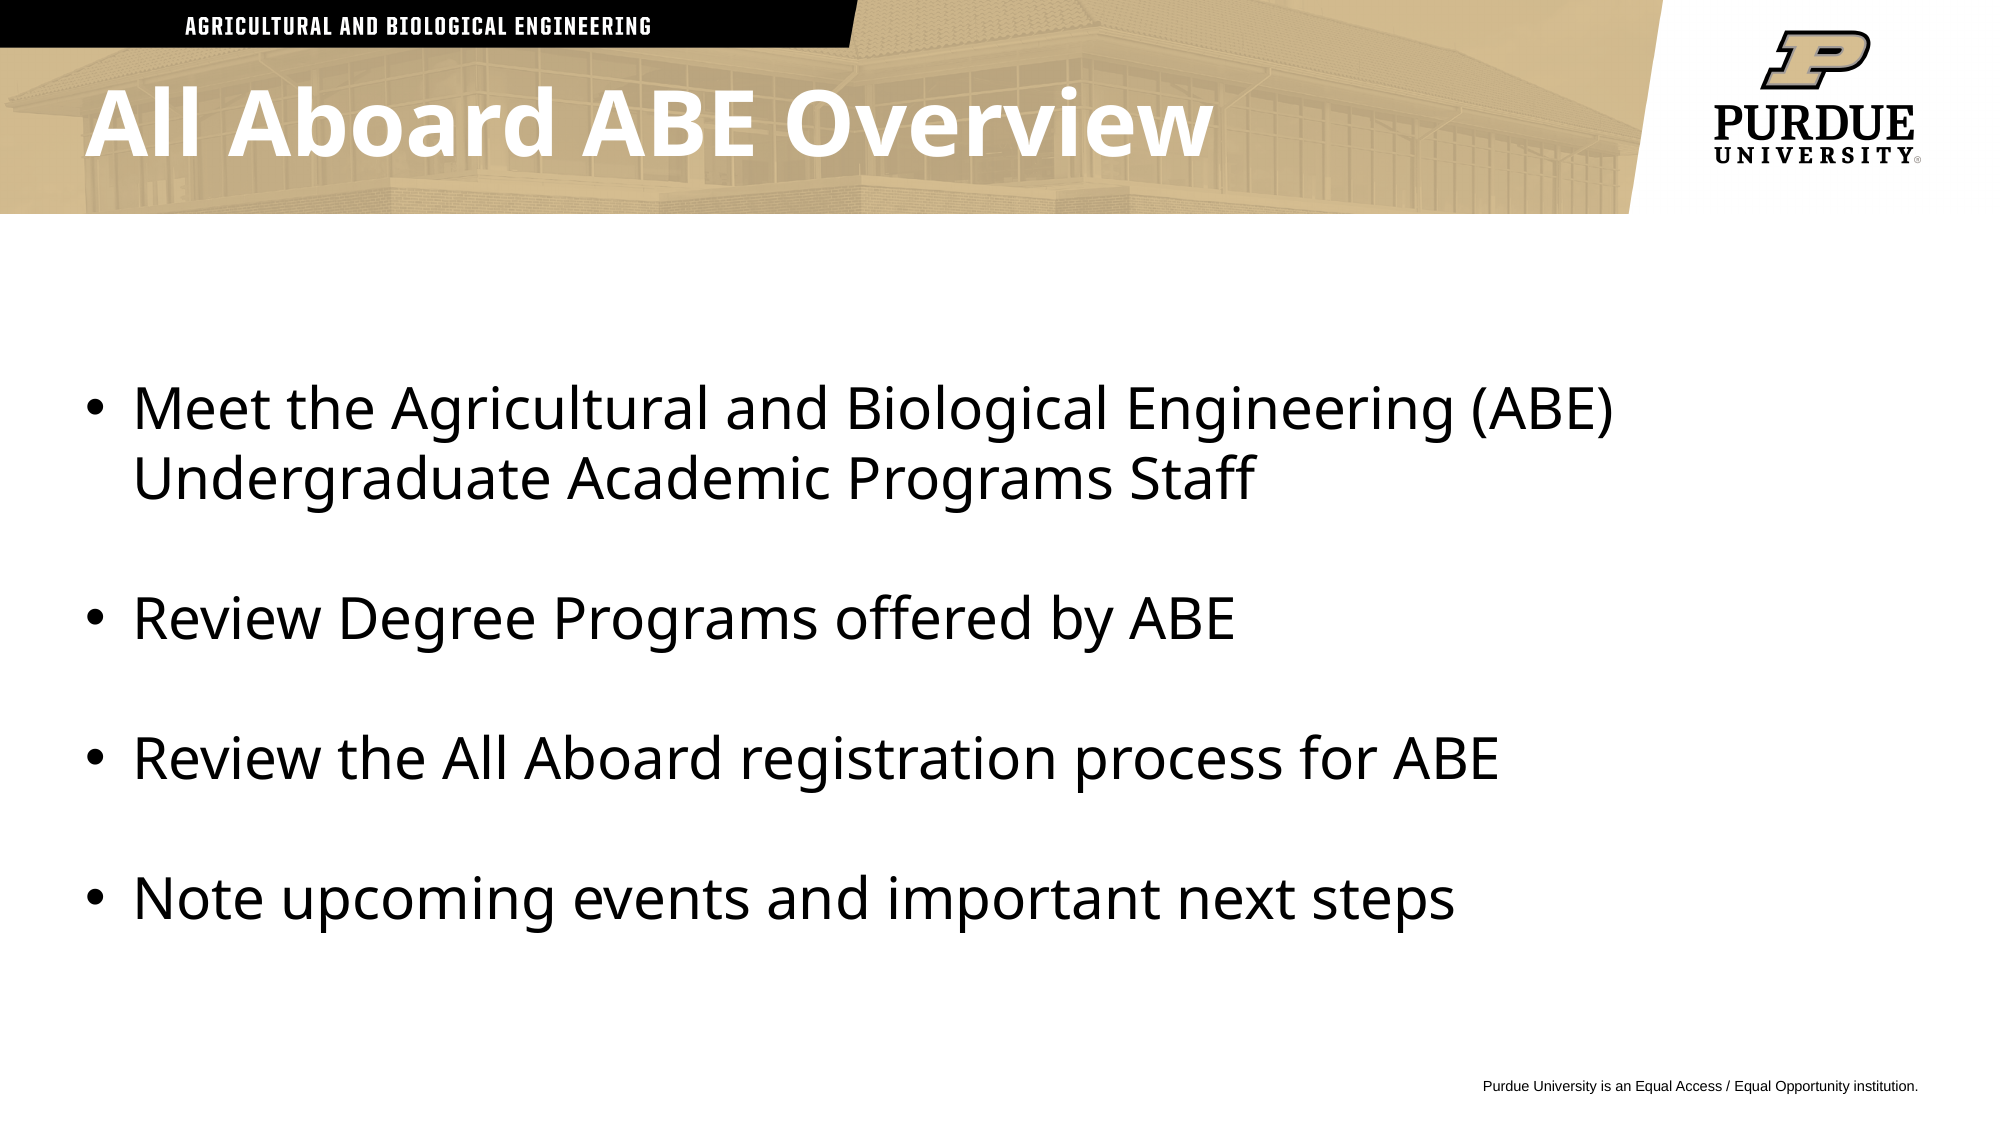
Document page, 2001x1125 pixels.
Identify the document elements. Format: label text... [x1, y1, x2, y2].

text_box All Aboard ABE Overview [70, 57, 1508, 182]
text_box Meet the Agricultural and Biological Engineering (ABE) Undergraduate Academic Programs Staff Review Degree Programs offered by ABE Review the All Aboard registration process for ABE Note upcoming events and important next steps [70, 363, 1879, 939]
picture [0, 0, 2000, 214]
